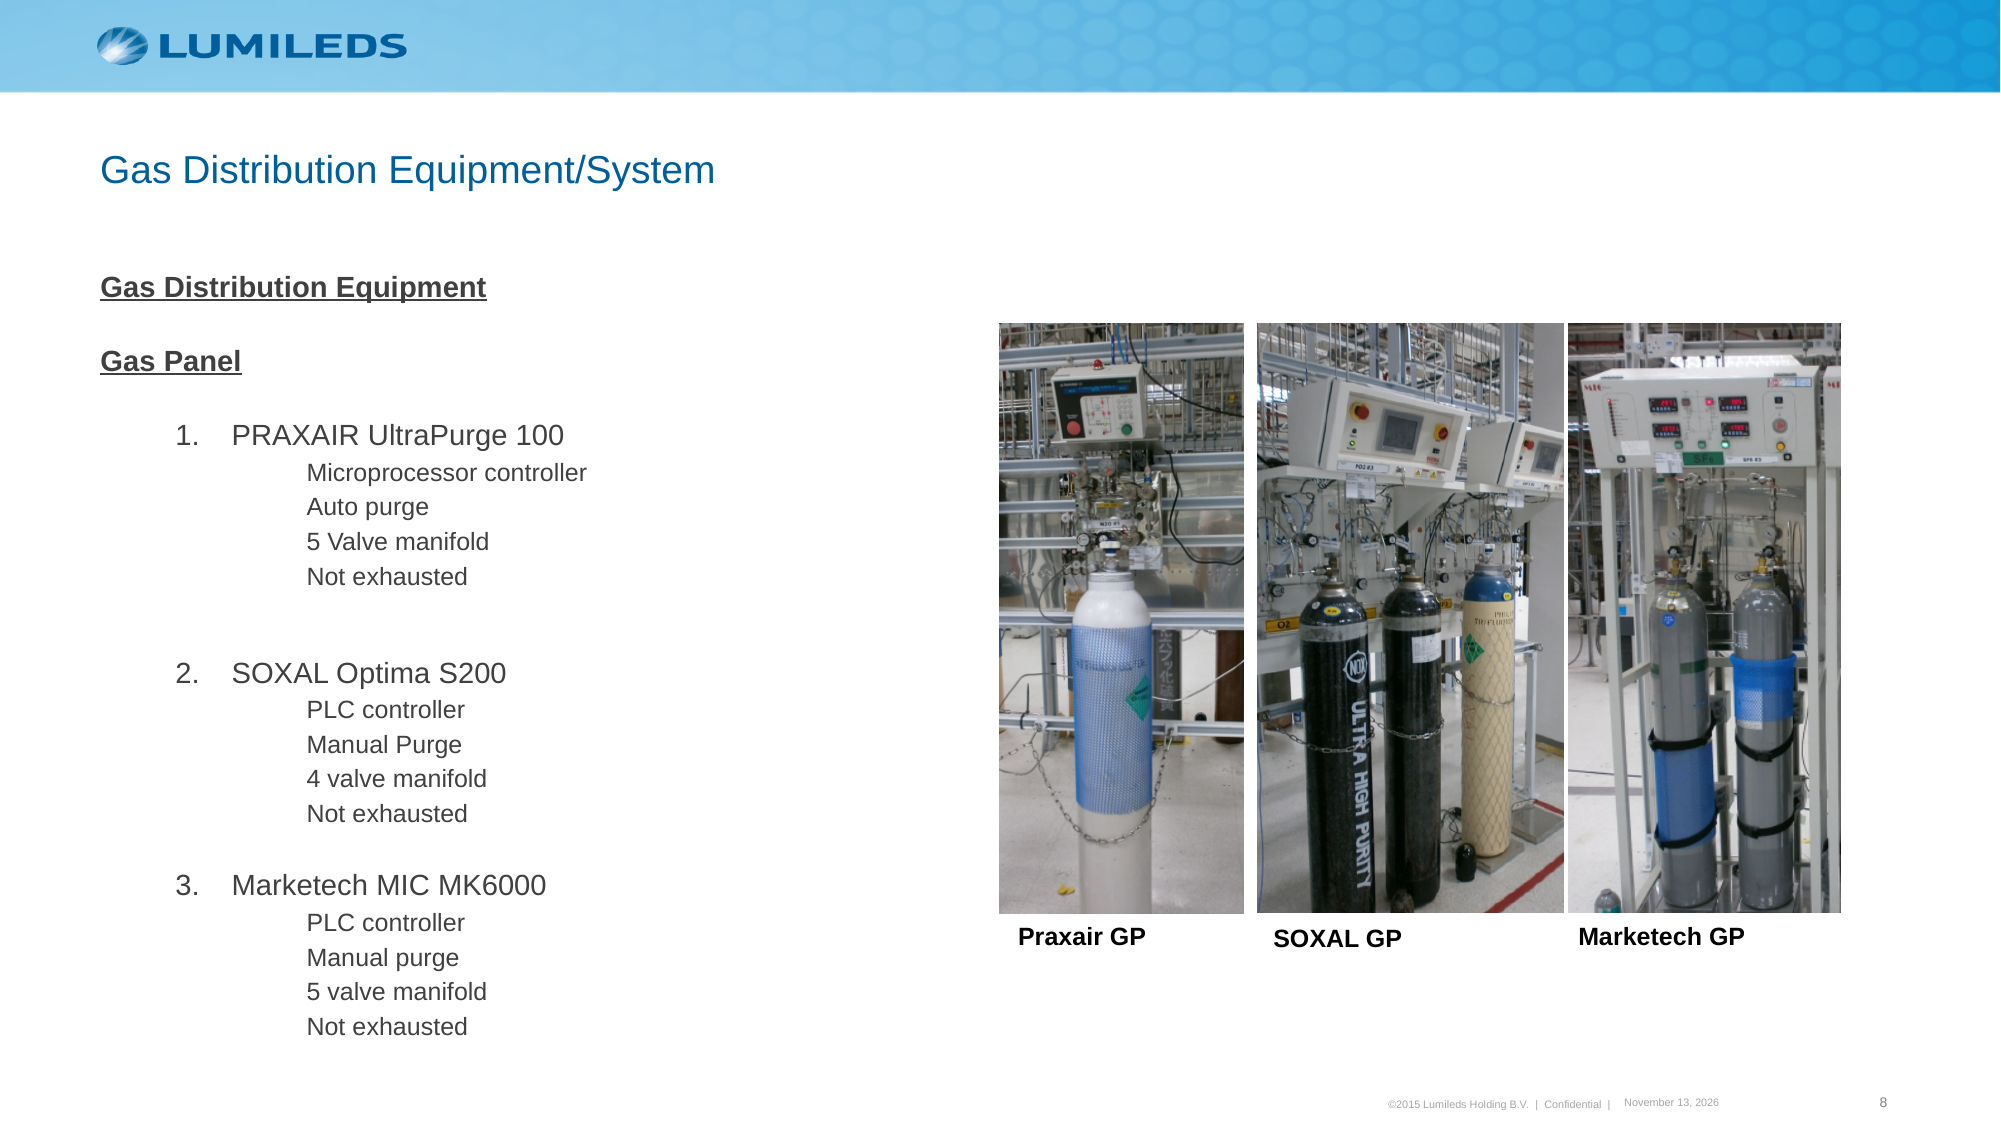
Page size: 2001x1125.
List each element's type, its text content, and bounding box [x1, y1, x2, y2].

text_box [1562, 323, 1841, 960]
list Gas Distribution Equipment/System [100, 135, 1903, 201]
picture [0, 0, 2001, 1125]
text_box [1256, 323, 1560, 961]
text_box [999, 323, 1244, 960]
list Gas Distribution Equipment Gas Panel PRAXAIR UltraPurge 100 Microprocessor controller Auto purge 5 Valve manifold Not exhausted SOXAL Optima S200 PLC controller Manual Purge 4 valve manifold Not exhausted Marketech MIC MK6000 PLC controller Manual purge 5 valve manifold Not exhausted [100, 268, 858, 999]
